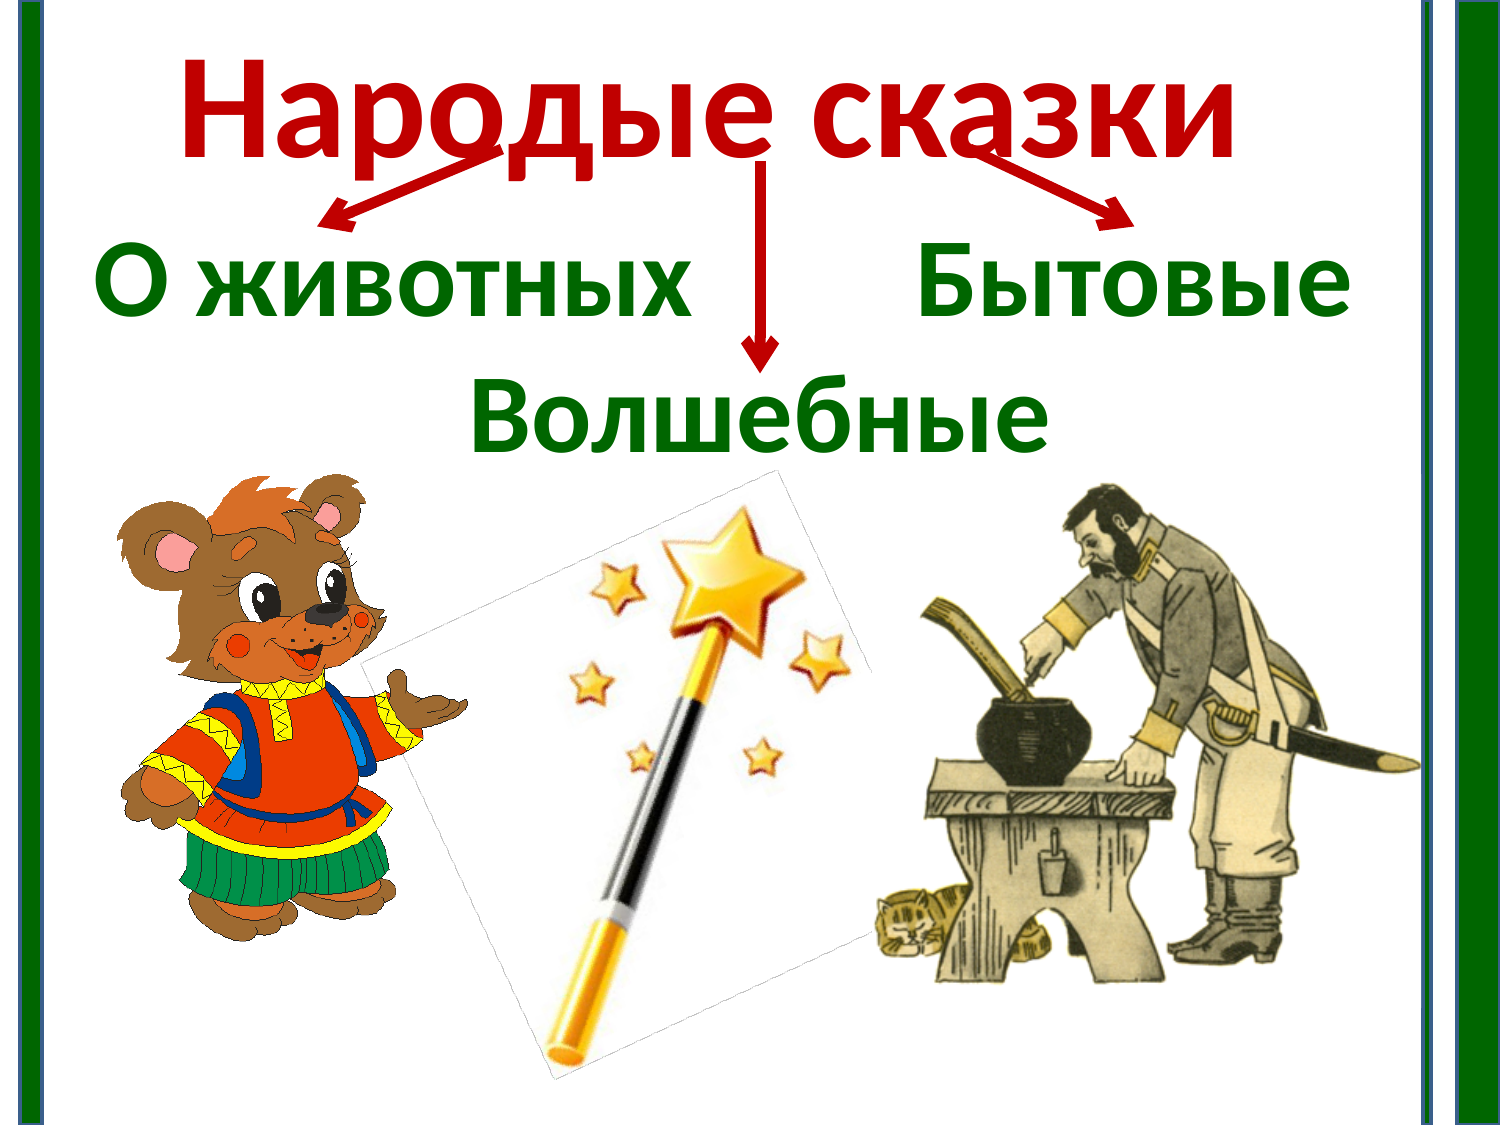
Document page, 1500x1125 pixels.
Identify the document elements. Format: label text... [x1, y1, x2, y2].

text_box Волшебные [453, 332, 1067, 483]
text_box [1421, 0, 1433, 1125]
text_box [316, 148, 503, 227]
text_box Народые сказки [30, 0, 1424, 195]
text_box [1455, 0, 1500, 1125]
text_box Бытовые [900, 196, 1369, 347]
picture [113, 471, 1422, 1080]
text_box [18, 0, 44, 1125]
text_box О животных [78, 196, 709, 347]
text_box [969, 148, 1135, 227]
